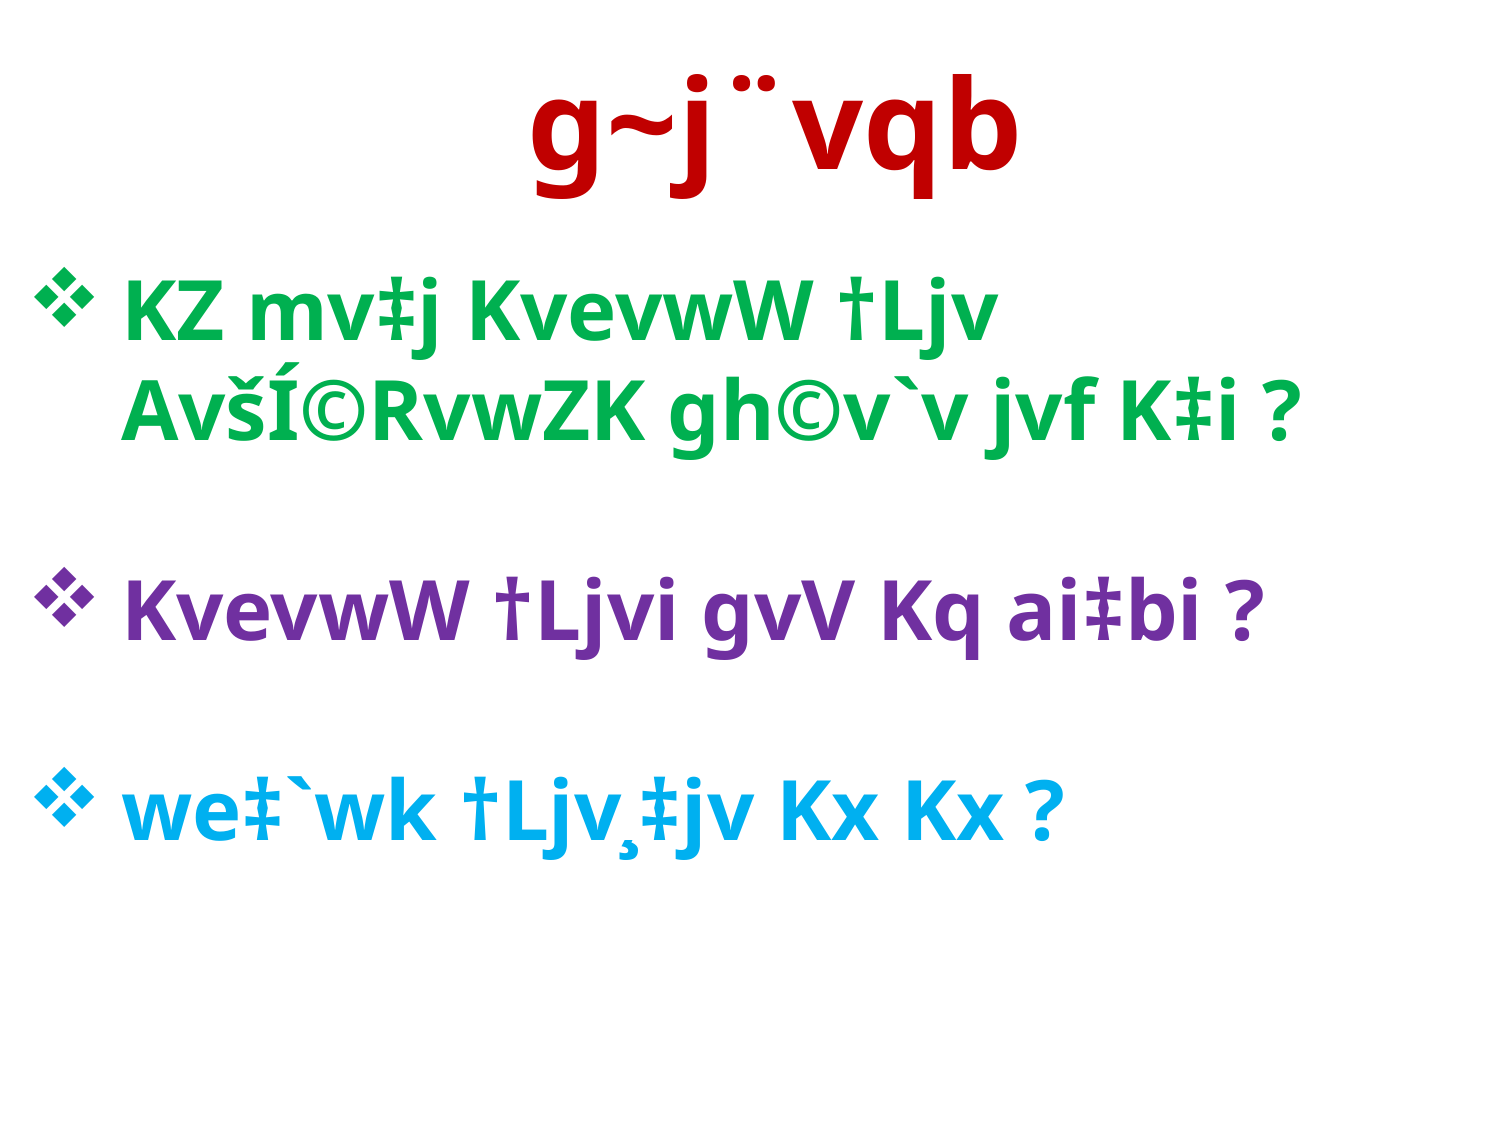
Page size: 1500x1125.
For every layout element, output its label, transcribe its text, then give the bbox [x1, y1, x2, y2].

text_box KZ mv‡j KvevwW †Ljv AvšÍ©RvwZK gh©v`v jvf K‡i ? KvevwW †Ljvi gvV Kq ai‡bi ? we‡`wk †Ljv¸‡jv Kx Kx ? [12, 249, 1500, 965]
text_box g~j¨vqb [50, 37, 1500, 203]
